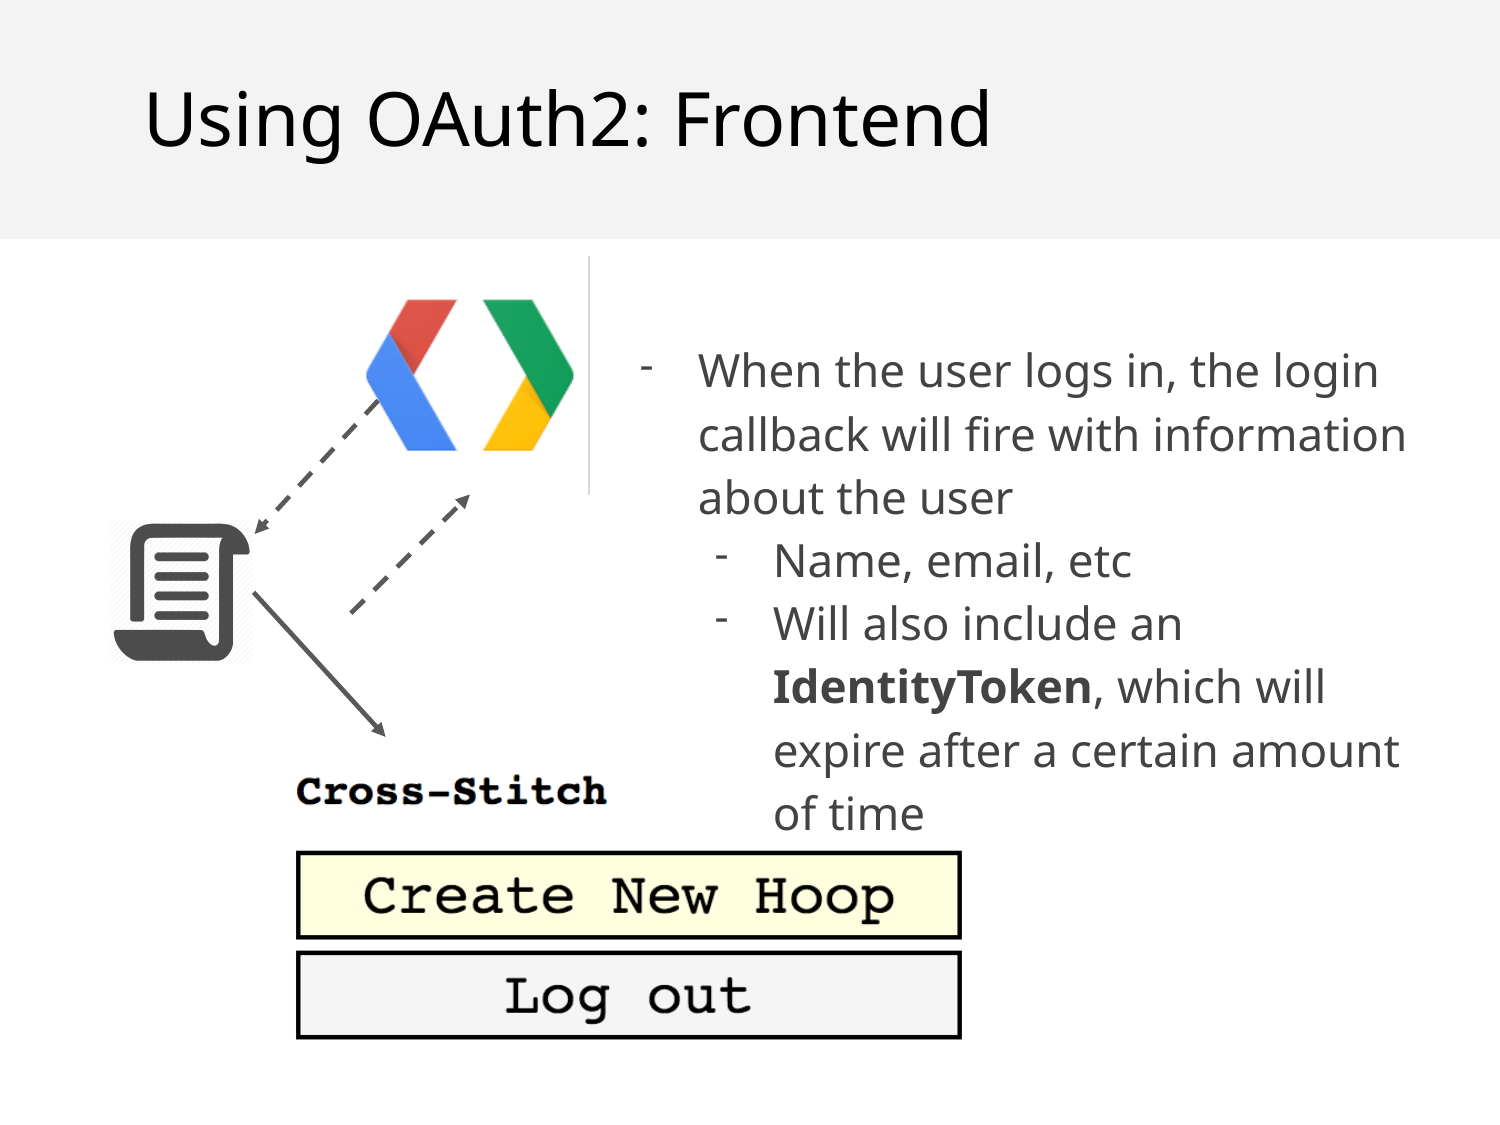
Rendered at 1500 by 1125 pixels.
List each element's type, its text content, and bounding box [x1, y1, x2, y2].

text_box Using OAuth2: Frontend [128, 56, 1372, 183]
text_box [258, 597, 386, 737]
text_box [257, 436, 345, 533]
picture [285, 742, 1033, 1095]
text_box When the user logs in, the login callback will fire with information about the user Name, email, etc Will also include an IdentityToken, which will expire after a certain amount of time [608, 318, 1444, 910]
picture [351, 256, 594, 495]
text_box [350, 502, 468, 614]
picture [108, 519, 254, 665]
